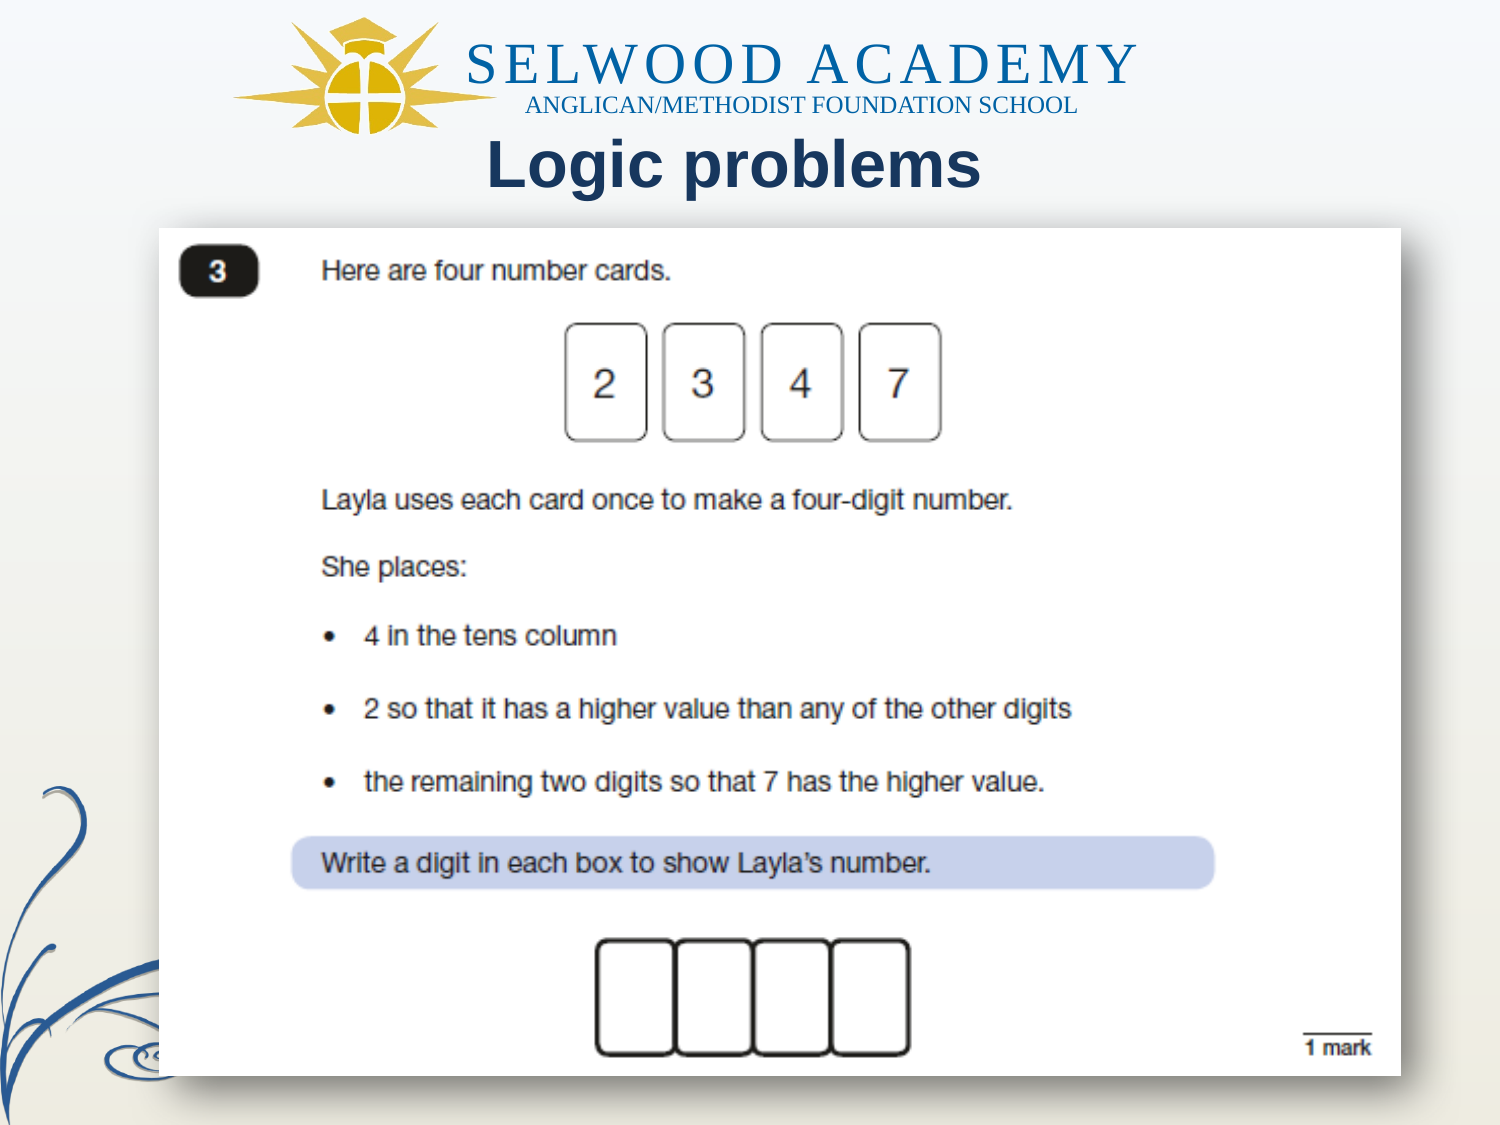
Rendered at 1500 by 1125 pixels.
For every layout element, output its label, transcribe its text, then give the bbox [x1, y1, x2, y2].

picture [226, 0, 508, 147]
picture [159, 227, 1401, 1076]
text_box Logic problems [472, 113, 1028, 209]
